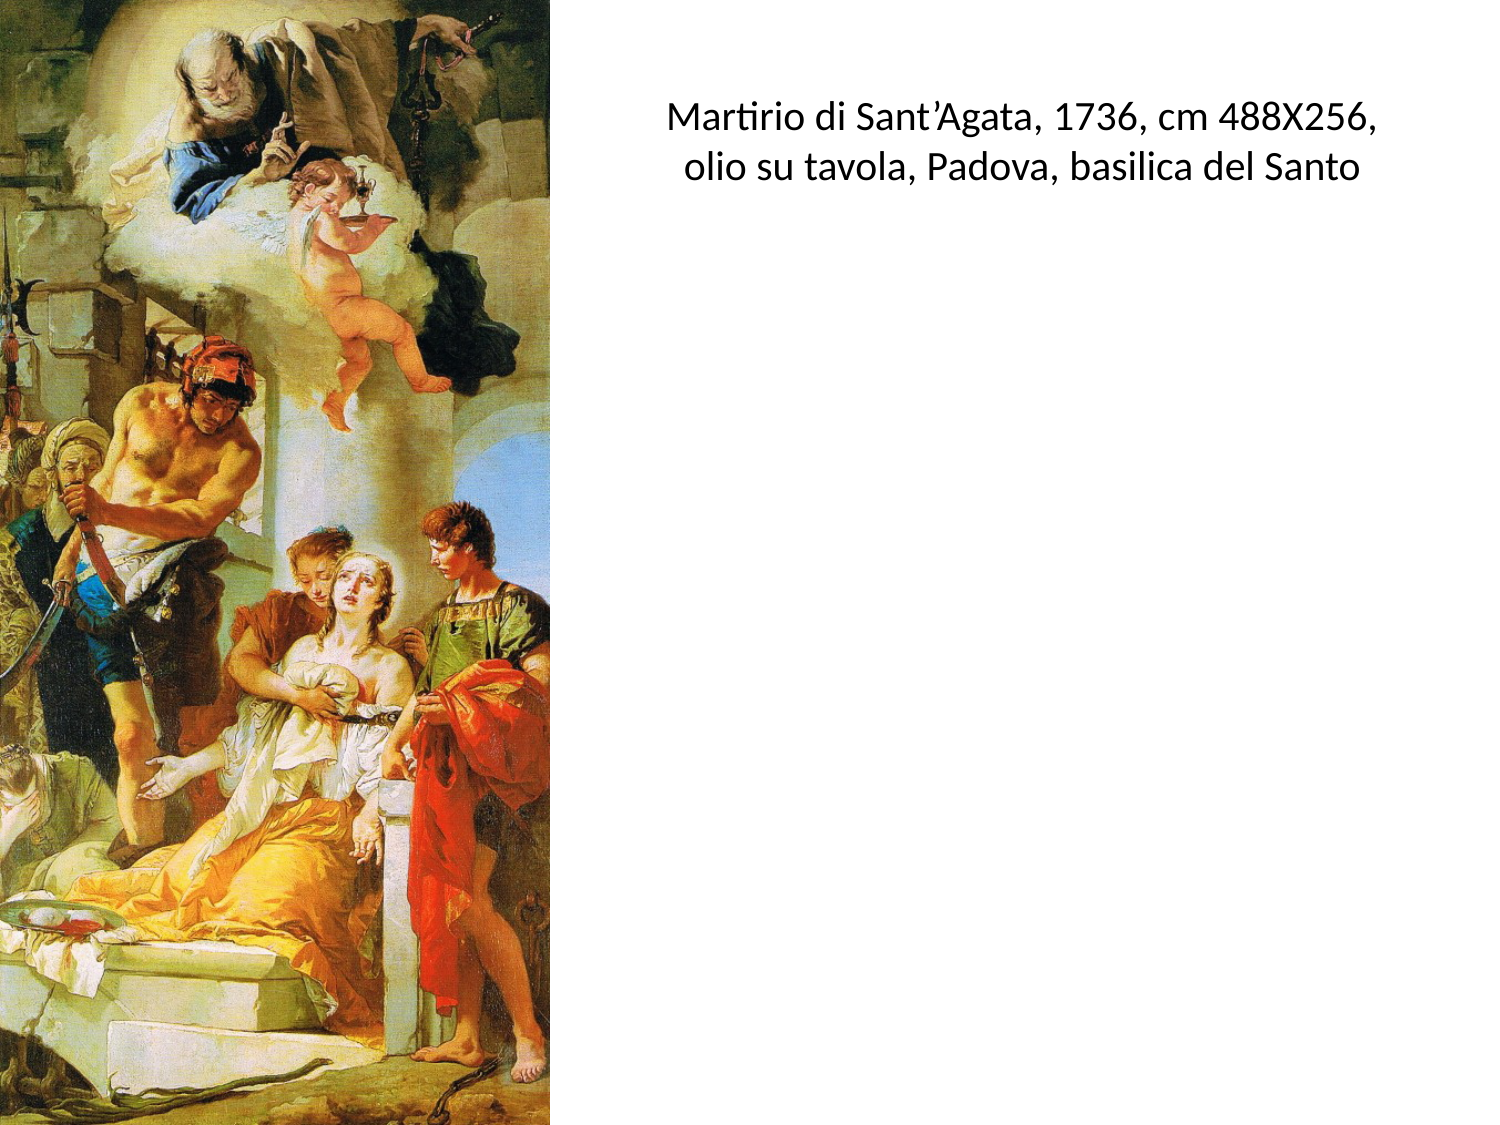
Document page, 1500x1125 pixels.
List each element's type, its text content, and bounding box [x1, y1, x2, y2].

title Martirio di Sant’Agata, 1736, cm 488X256, olio su tavola, Padova, basilica del Santo [620, 45, 1425, 233]
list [0, 0, 550, 1125]
